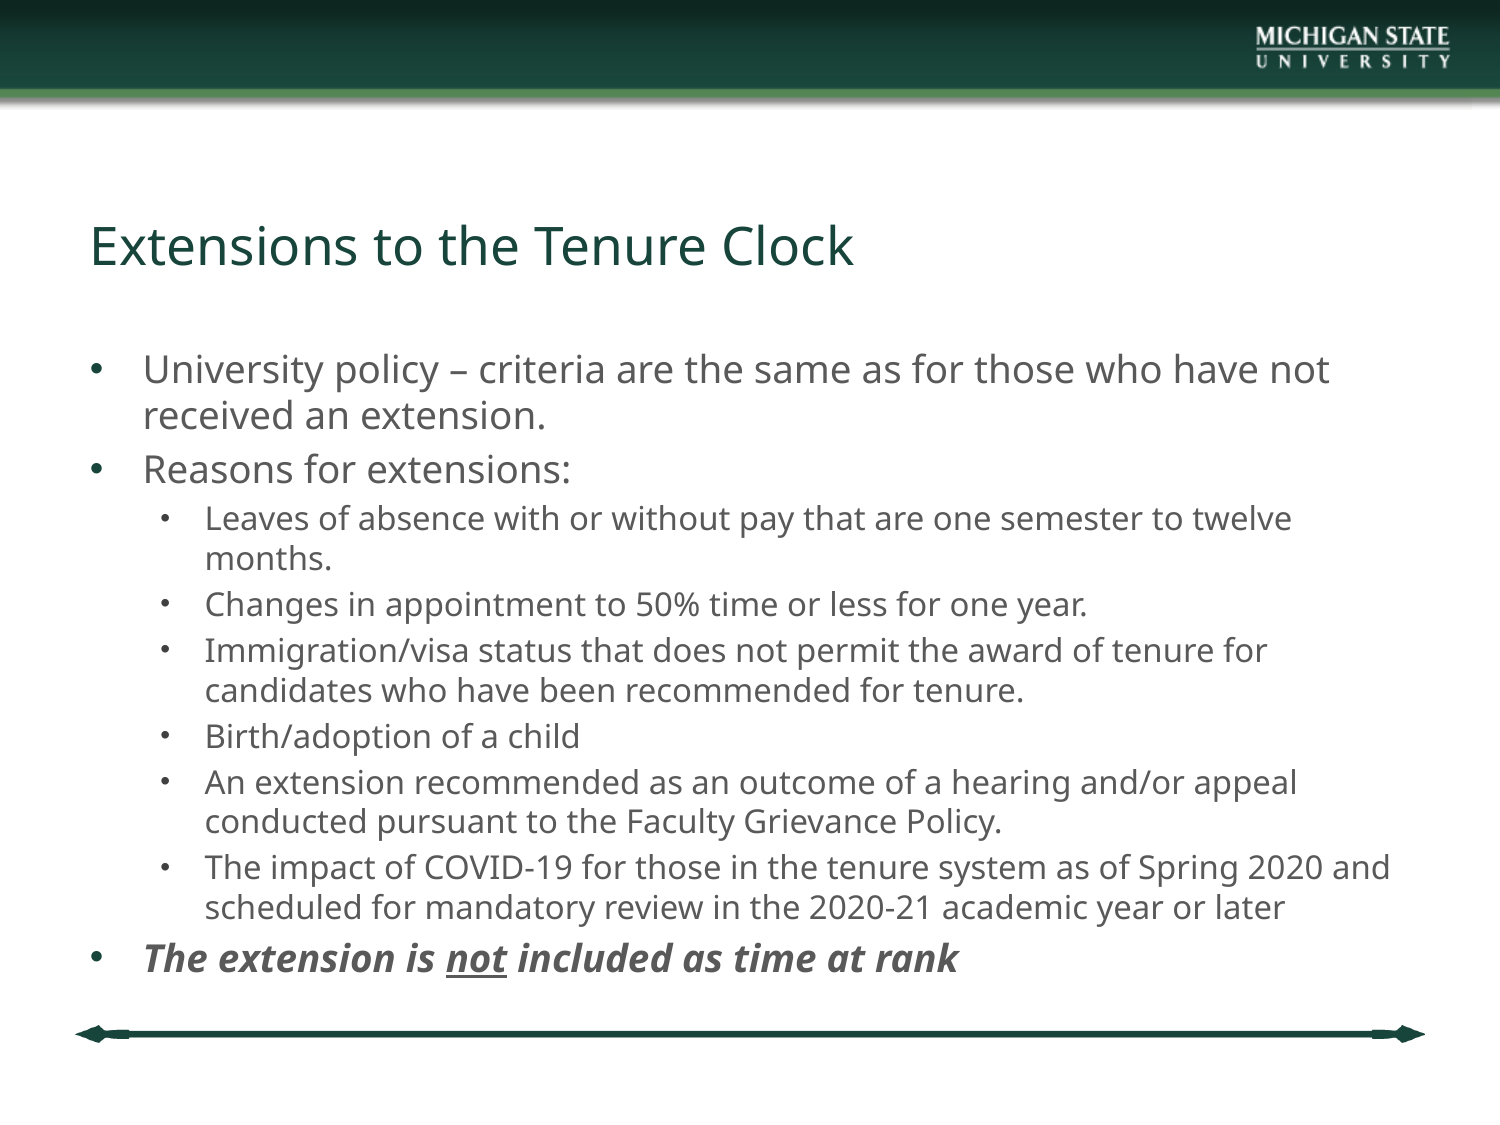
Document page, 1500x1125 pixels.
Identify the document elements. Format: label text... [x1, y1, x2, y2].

picture [75, 1025, 1425, 1043]
title Extensions to the Tenure Clock [75, 204, 1425, 284]
list University policy – criteria are the same as for those who have not received an extension. Reasons for extensions: Leaves of absence with or without pay that are one semester to twelve months. Changes in appointment to 50% time or less for one year. Immigration/visa status that does not permit the award of tenure for candidates who have been recommended for tenure. Birth/adoption of a child An extension recommended as an outcome of a hearing and/or appeal conducted pursuant to the Faculty Grievance Policy. The impact of COVID-19 for those in the tenure system as of Spring 2020 and scheduled for mandatory review in the 2020-21 academic year or later The extension is not included as time at rank [75, 337, 1425, 1005]
picture [0, 0, 1500, 110]
